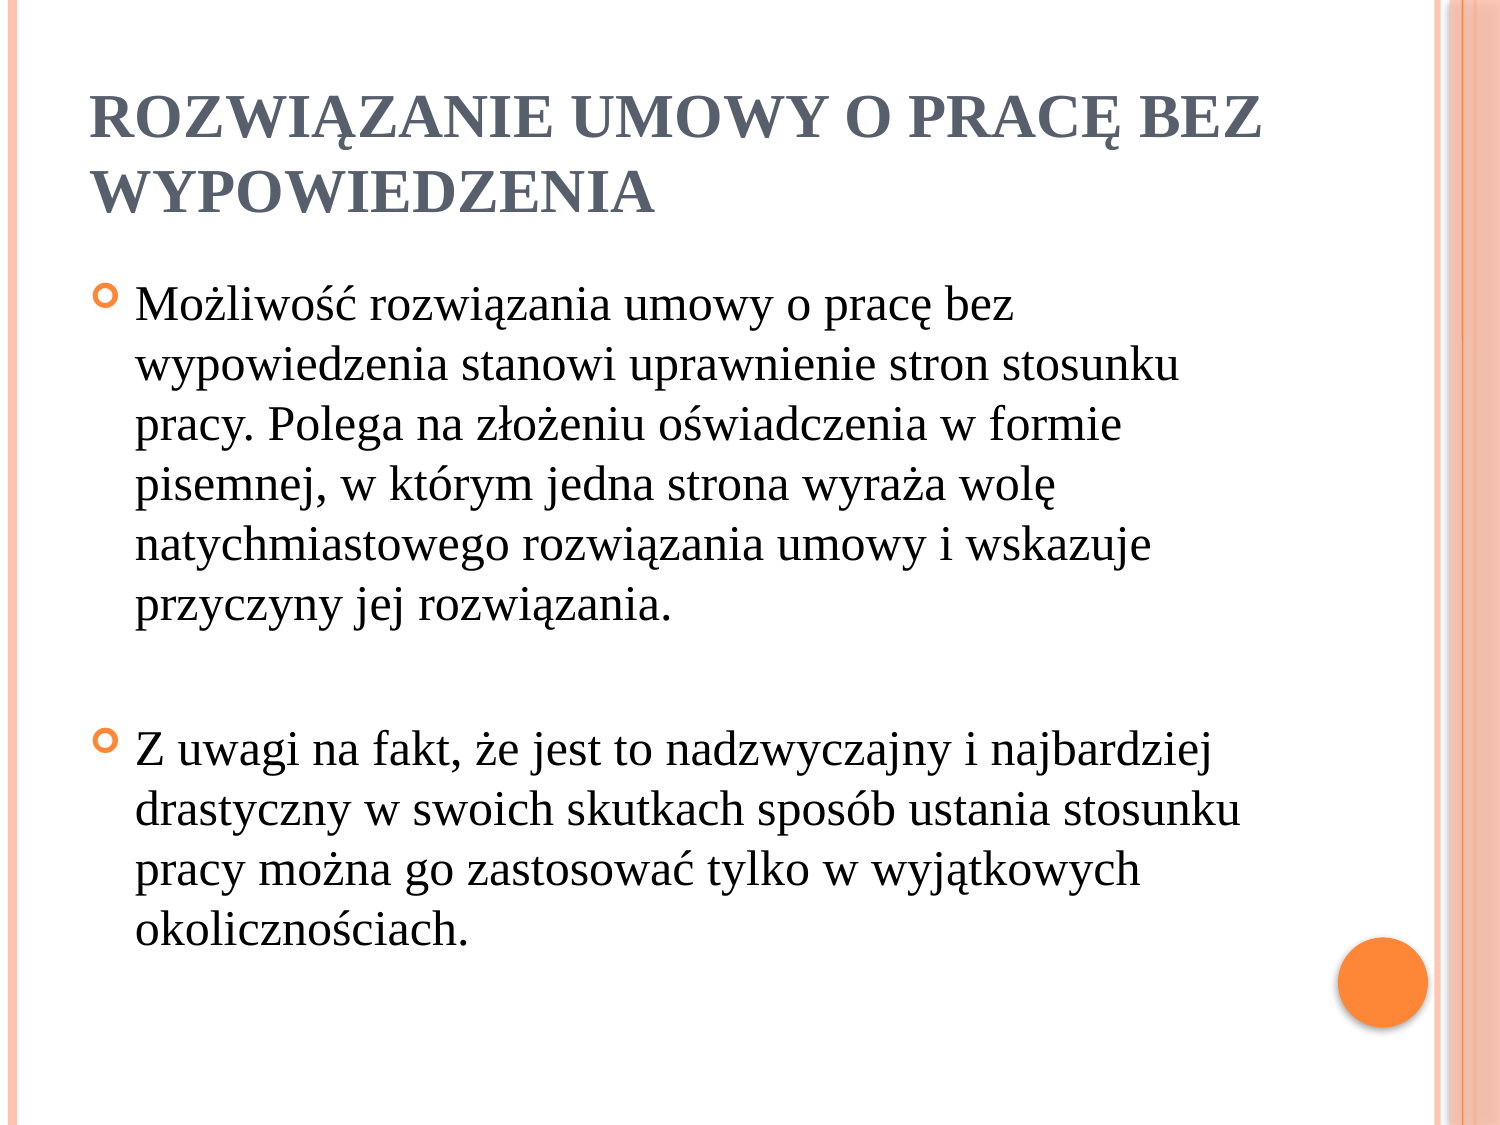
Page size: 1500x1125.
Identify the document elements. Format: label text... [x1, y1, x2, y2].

list Możliwość rozwiązania umowy o pracę bez wypowiedzenia stanowi uprawnienie stron stosunku pracy. Polega na złożeniu oświadczenia w formie pisemnej, w którym jedna strona wyraża wolę natychmiastowego rozwiązania umowy i wskazuje przyczyny jej rozwiązania. Z uwagi na fakt, że jest to nadzwyczajny i najbardziej drastyczny w swoich skutkach sposób ustania stosunku pracy można go zastosować tylko w wyjątkowych okolicznościach. [75, 262, 1300, 1062]
title Rozwiązanie umowy o pracę bez wypowiedzenia [75, 45, 1300, 233]
